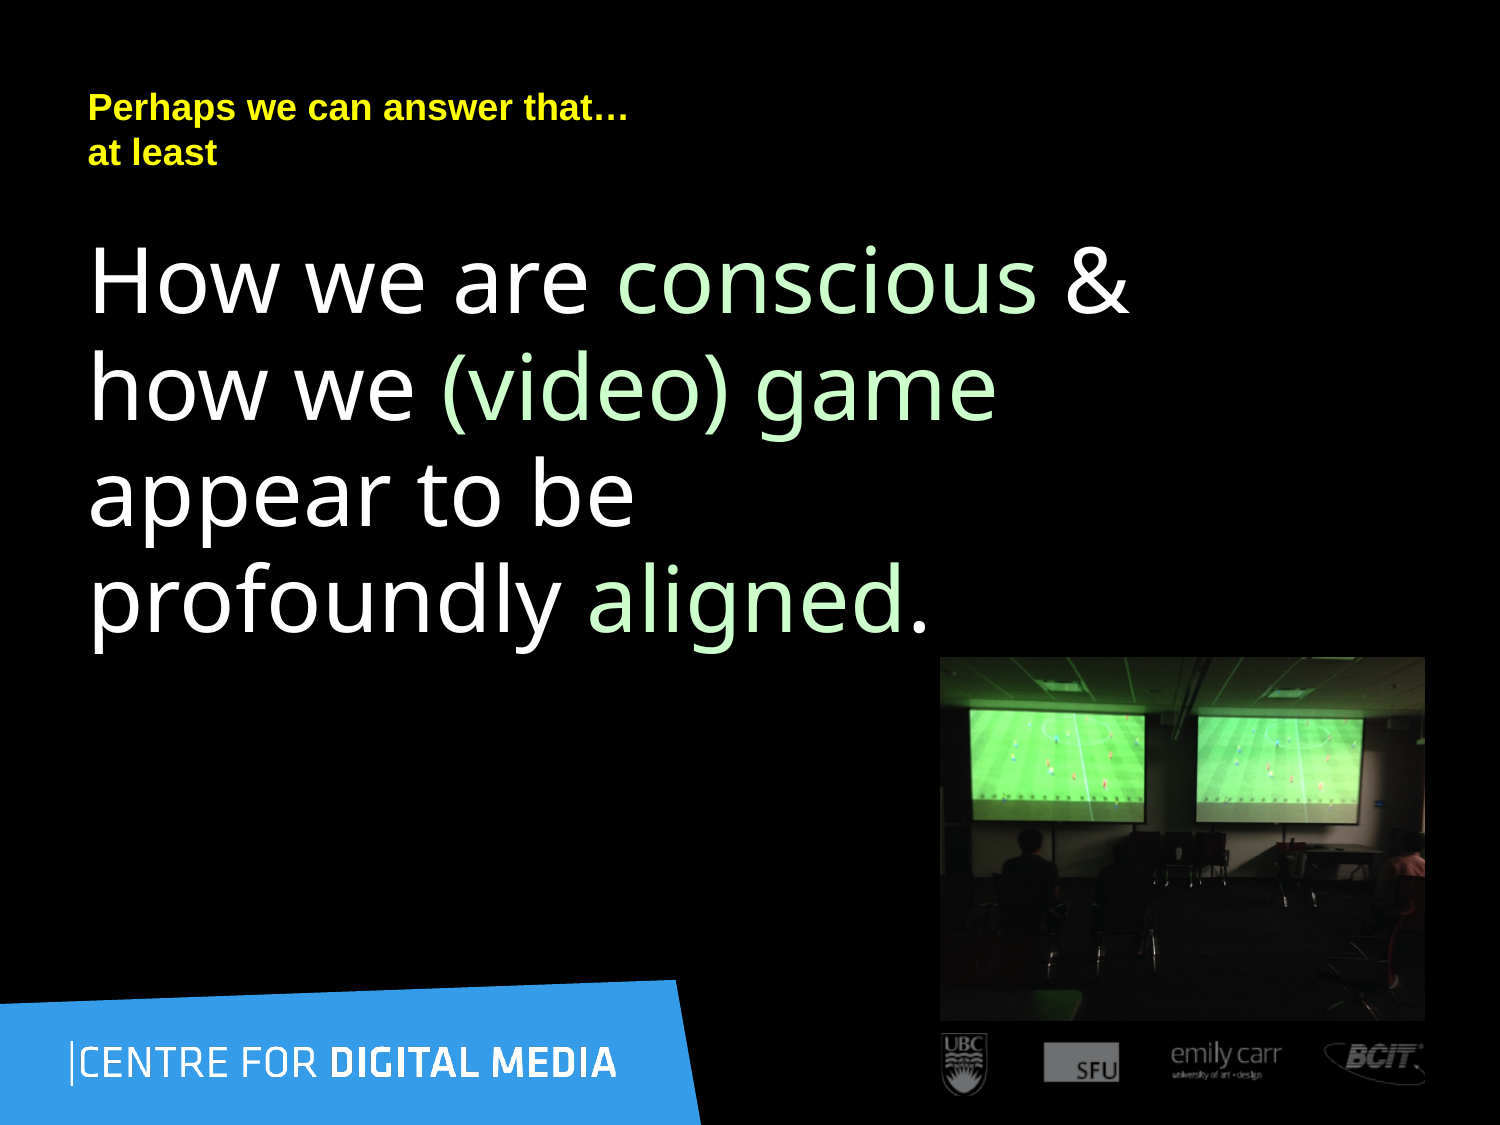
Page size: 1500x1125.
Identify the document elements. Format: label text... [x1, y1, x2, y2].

picture [940, 656, 1426, 1021]
list How we are conscious & how we (video) game appear to be profoundly aligned. [75, 230, 1425, 940]
title Perhaps we can answer that… at least [75, 33, 1500, 231]
